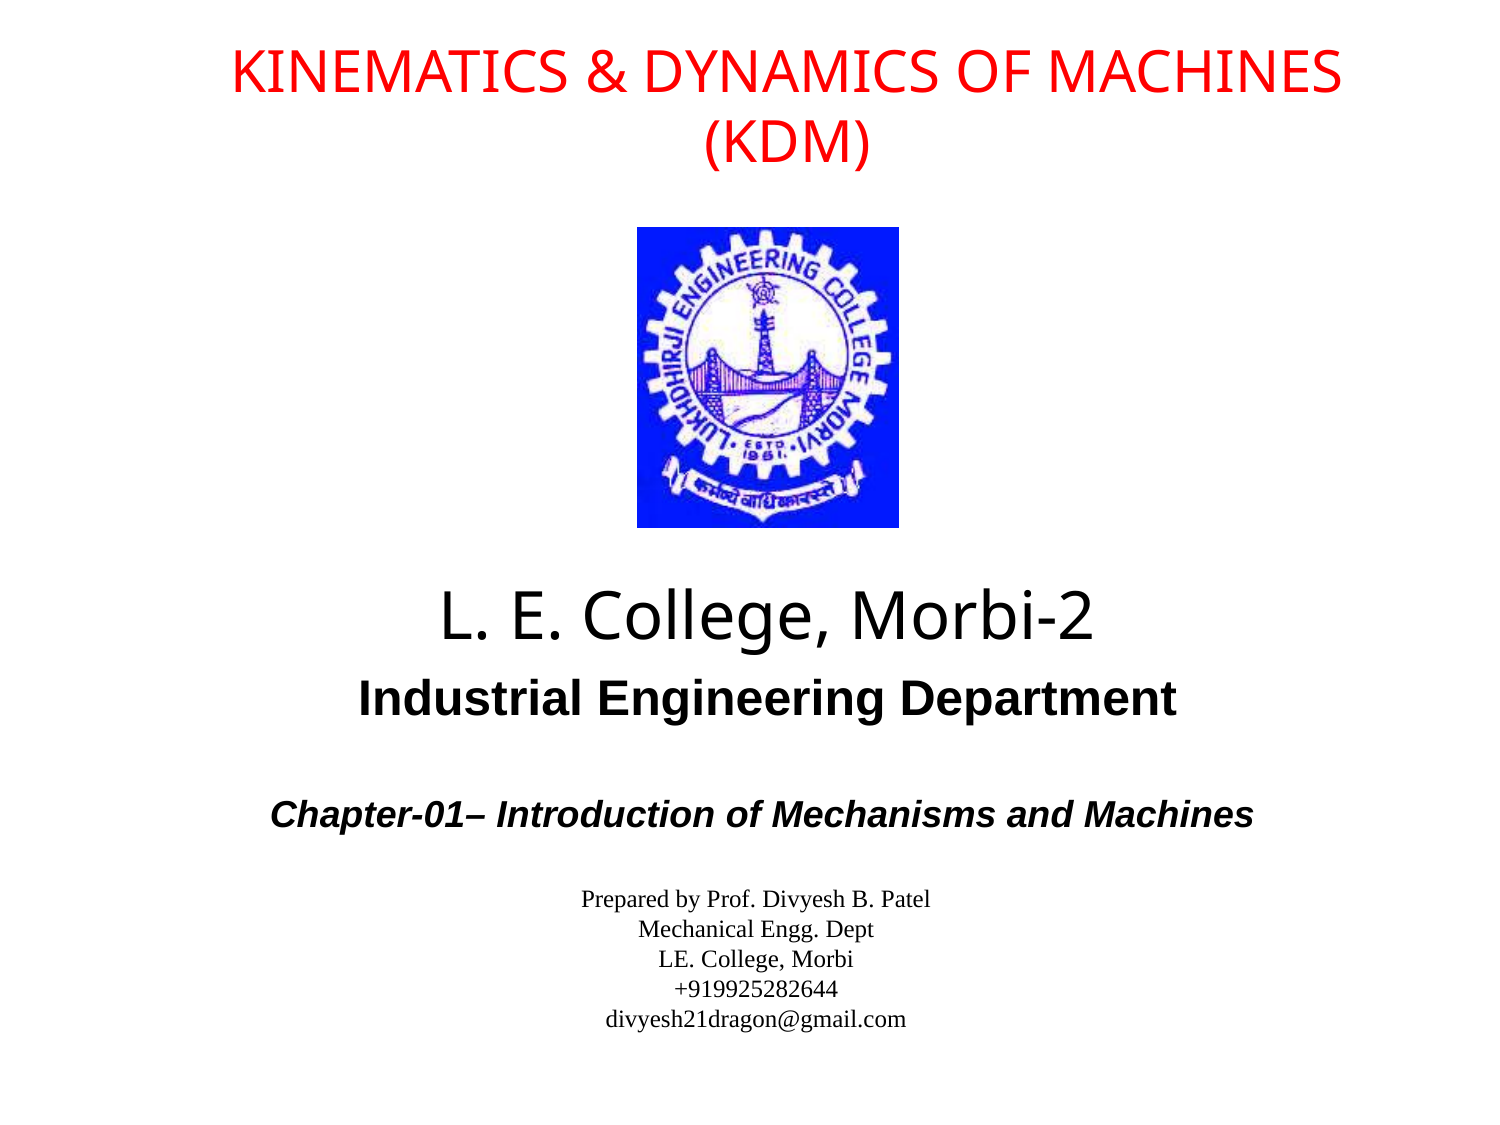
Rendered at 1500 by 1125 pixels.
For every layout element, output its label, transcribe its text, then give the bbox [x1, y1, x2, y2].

text_box L. E. College, Morbi-2 Industrial Engineering Department Chapter-01– Introduction of Mechanisms and Machines [174, 565, 1362, 900]
text_box KINEMATICS & DYNAMICS OF MACHINES (KDM) [149, 45, 1425, 233]
picture [637, 227, 899, 528]
text_box Prepared by Prof. Divyesh B. Patel Mechanical Engg. Dept LE. College, Morbi +919925282644 divyesh21dragon@gmail.com [537, 875, 975, 1040]
